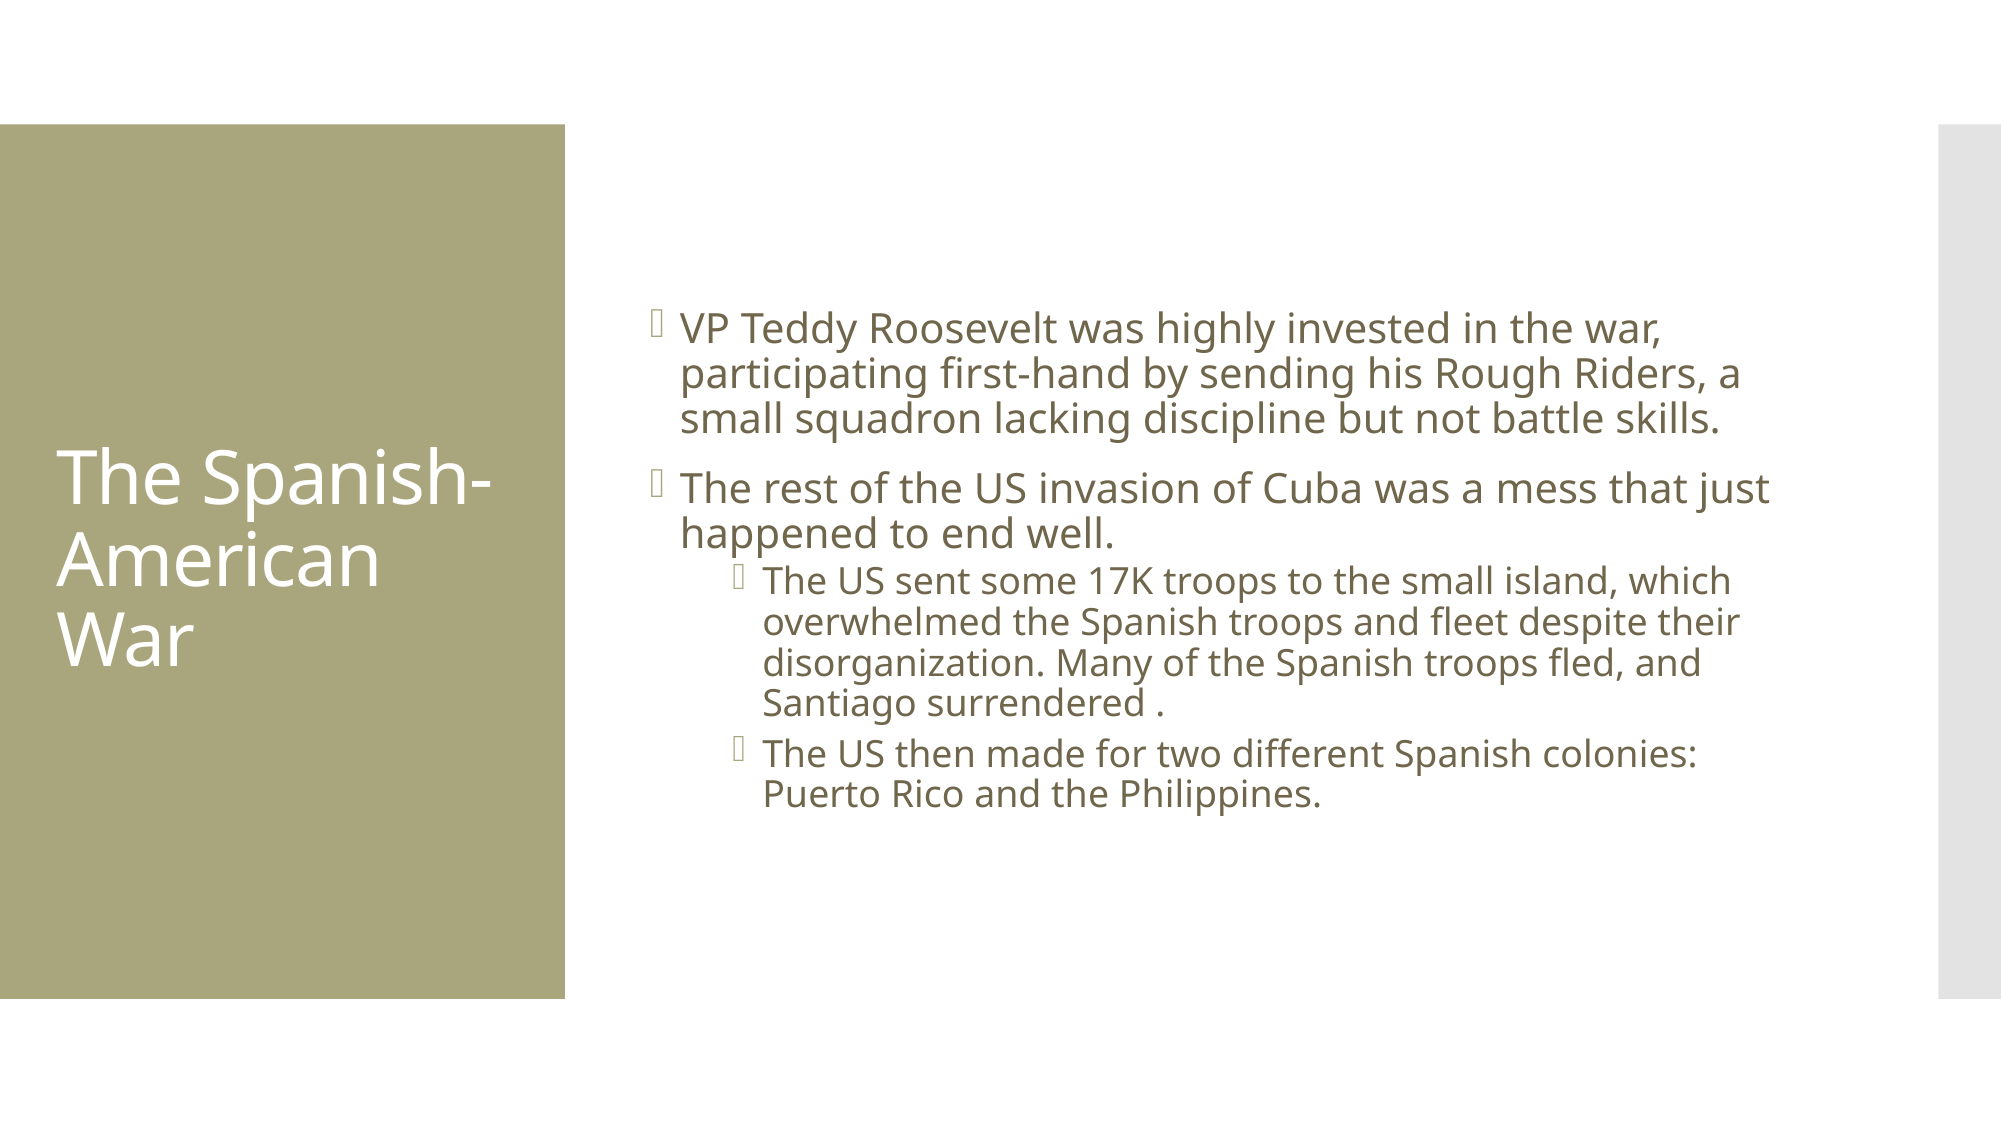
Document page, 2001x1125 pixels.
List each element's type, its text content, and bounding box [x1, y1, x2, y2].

list VP Teddy Roosevelt was highly invested in the war, participating first-hand by sending his Rough Riders, a small squadron lacking discipline but not battle skills. The rest of the US invasion of Cuba was a mess that just happened to end well. The US sent some 17K troops to the small island, which overwhelmed the Spanish troops and fleet despite their disorganization. Many of the Spanish troops fled, and Santiago surrendered . The US then made for two different Spanish colonies: Puerto Rico and the Philippines. [634, 141, 1835, 982]
title The Spanish-American War [41, 184, 525, 940]
